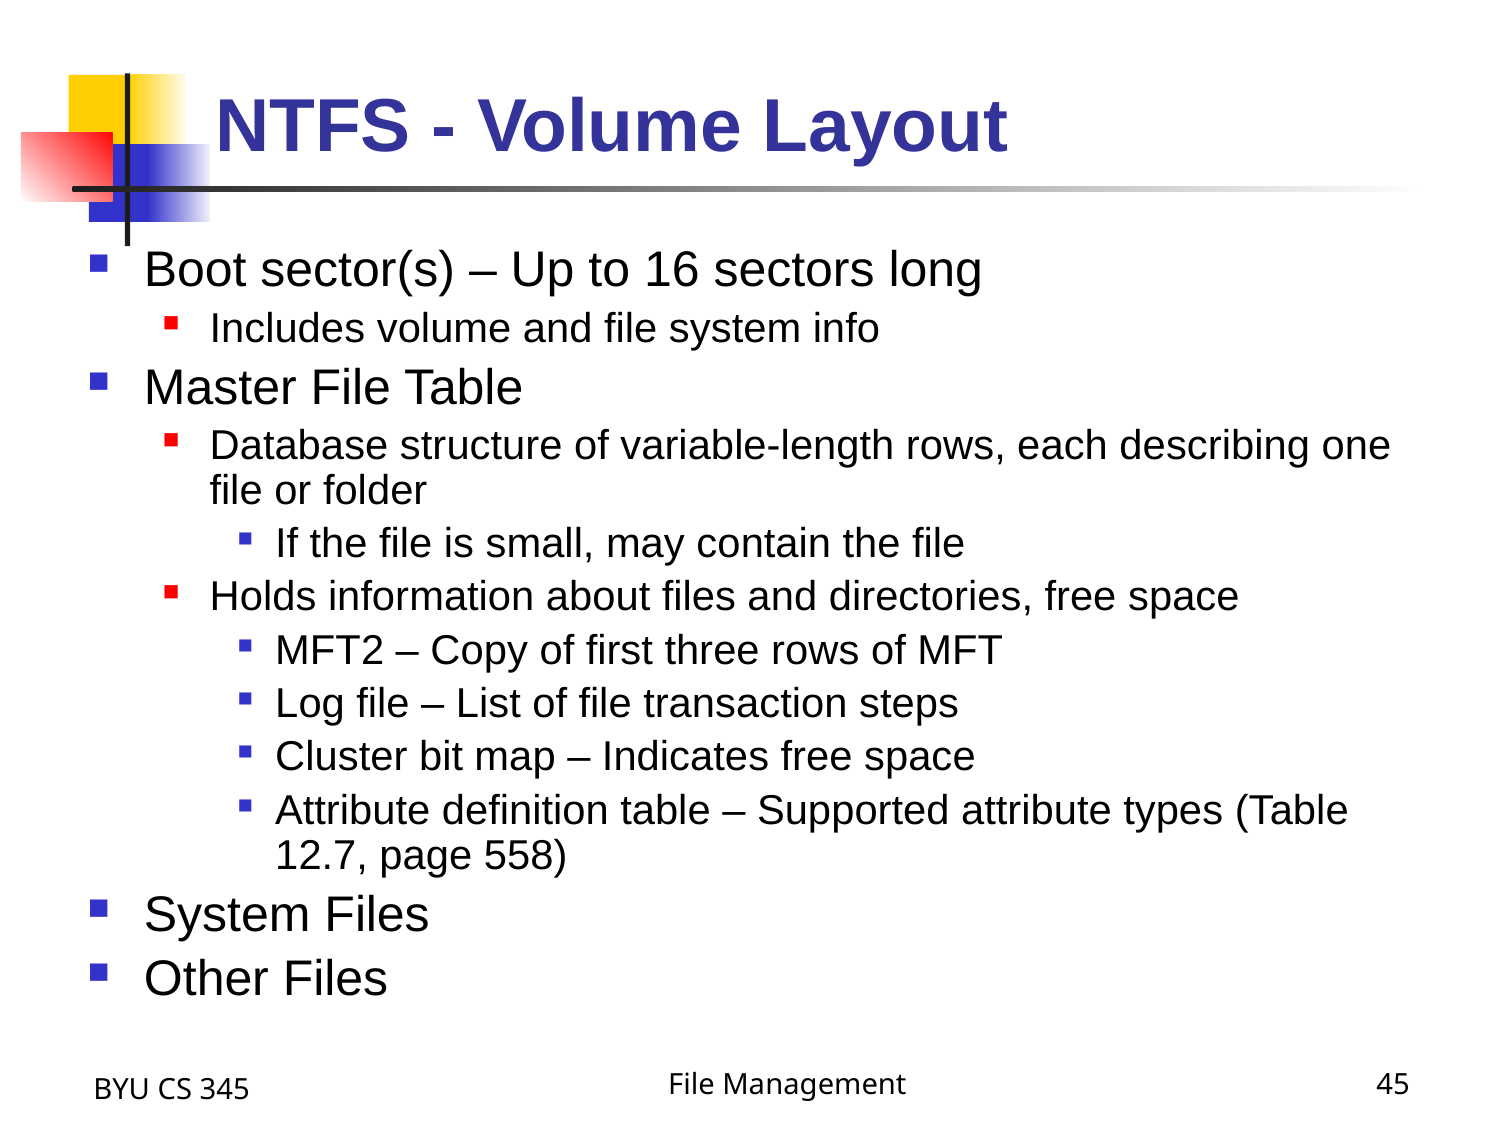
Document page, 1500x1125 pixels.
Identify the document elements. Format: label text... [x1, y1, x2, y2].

slide_number 45 [1112, 1037, 1425, 1113]
title NTFS - Volume Layout [200, 55, 1468, 174]
footer File Management [549, 1069, 1025, 1113]
slide_number BYU CS 345 [78, 1069, 391, 1113]
list Boot sector(s) – Up to 16 sectors long Includes volume and file system info Master File Table Database structure of variable-length rows, each describing one file or folder If the file is small, may contain the file Holds information about files and directories, free space MFT2 – Copy of first three rows of MFT Log file – List of file transaction steps Cluster bit map – Indicates free space Attribute definition table – Supported attribute types (Table 12.7, page 558) System Files Other Files [72, 236, 1412, 1069]
